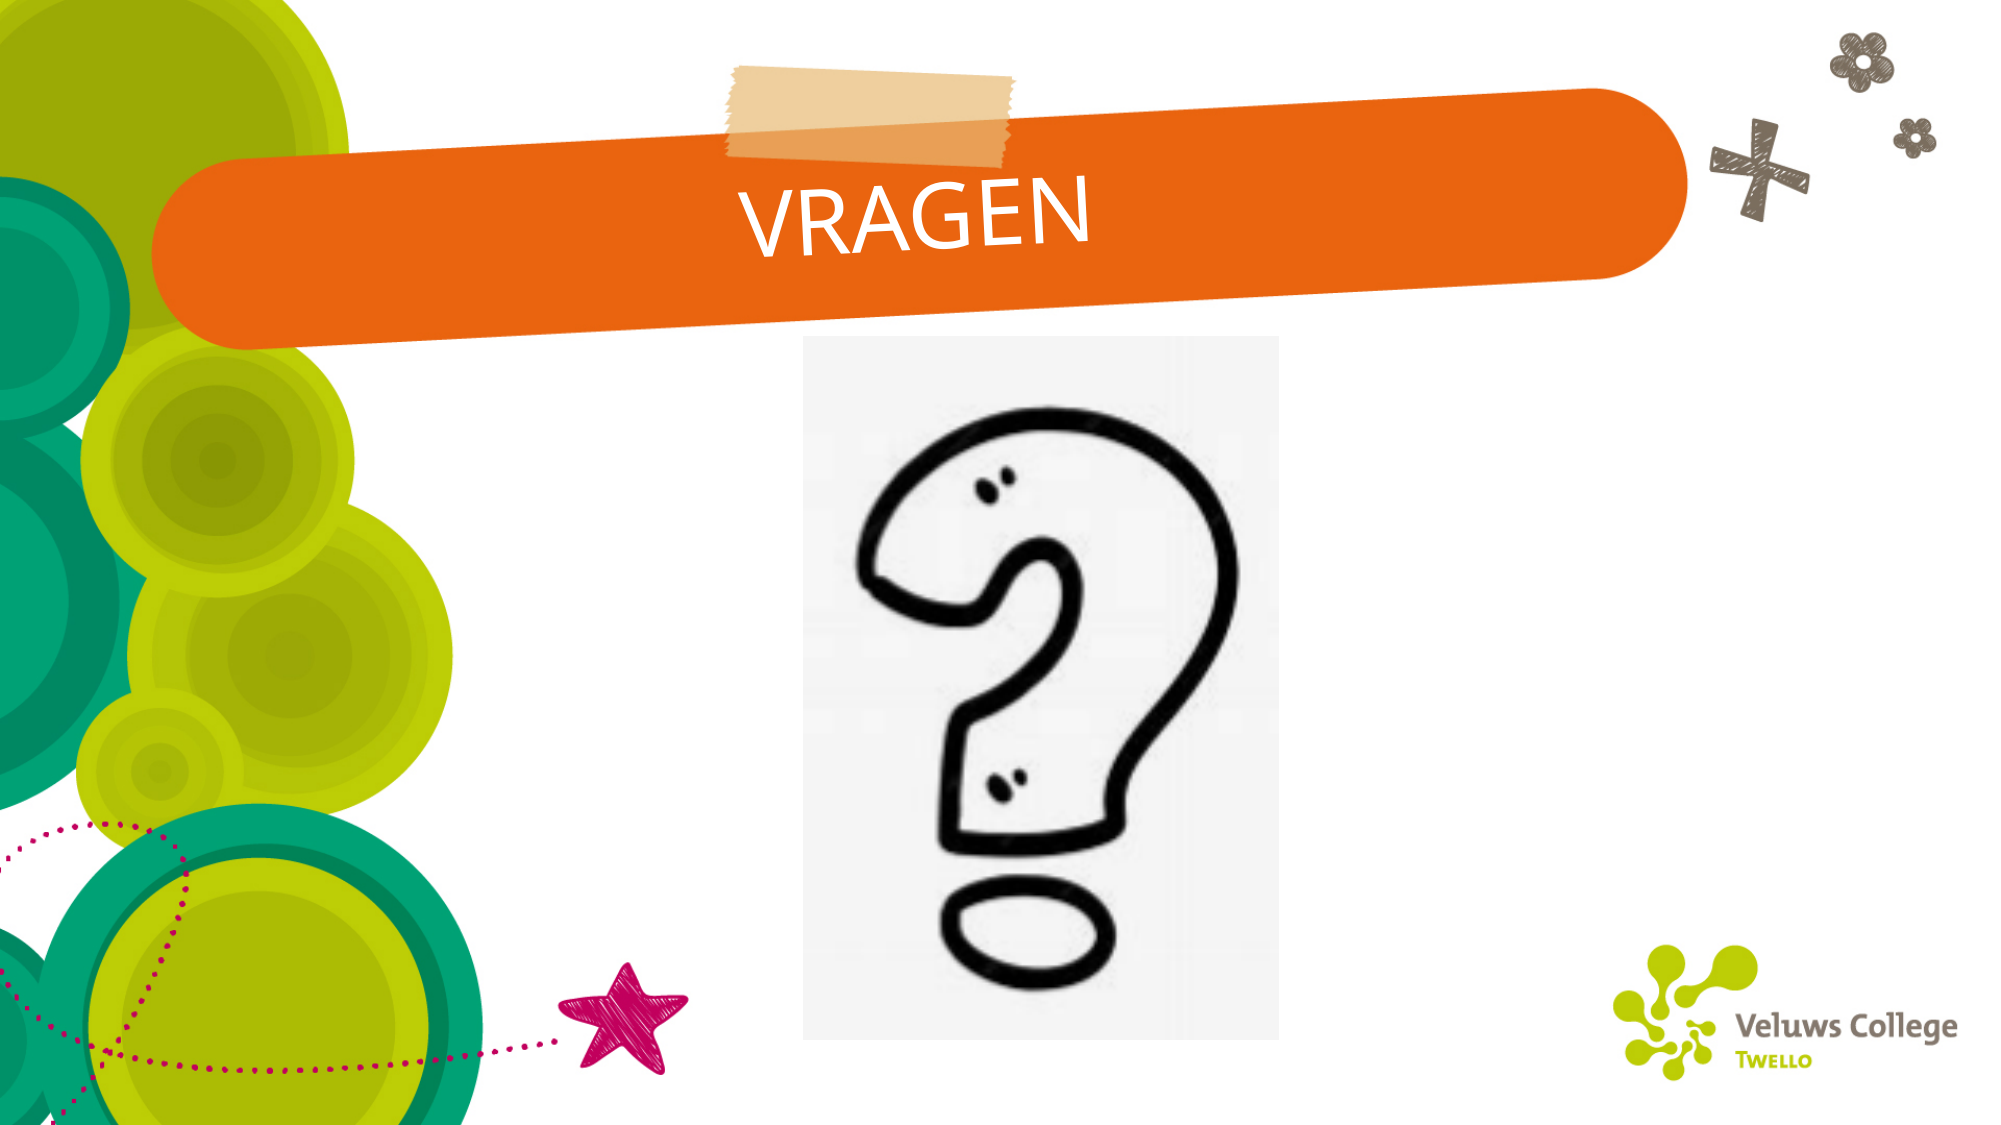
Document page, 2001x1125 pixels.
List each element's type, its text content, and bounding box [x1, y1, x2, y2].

title VRAGEN [155, 85, 1680, 355]
picture [0, 0, 2001, 1125]
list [803, 336, 1279, 1040]
